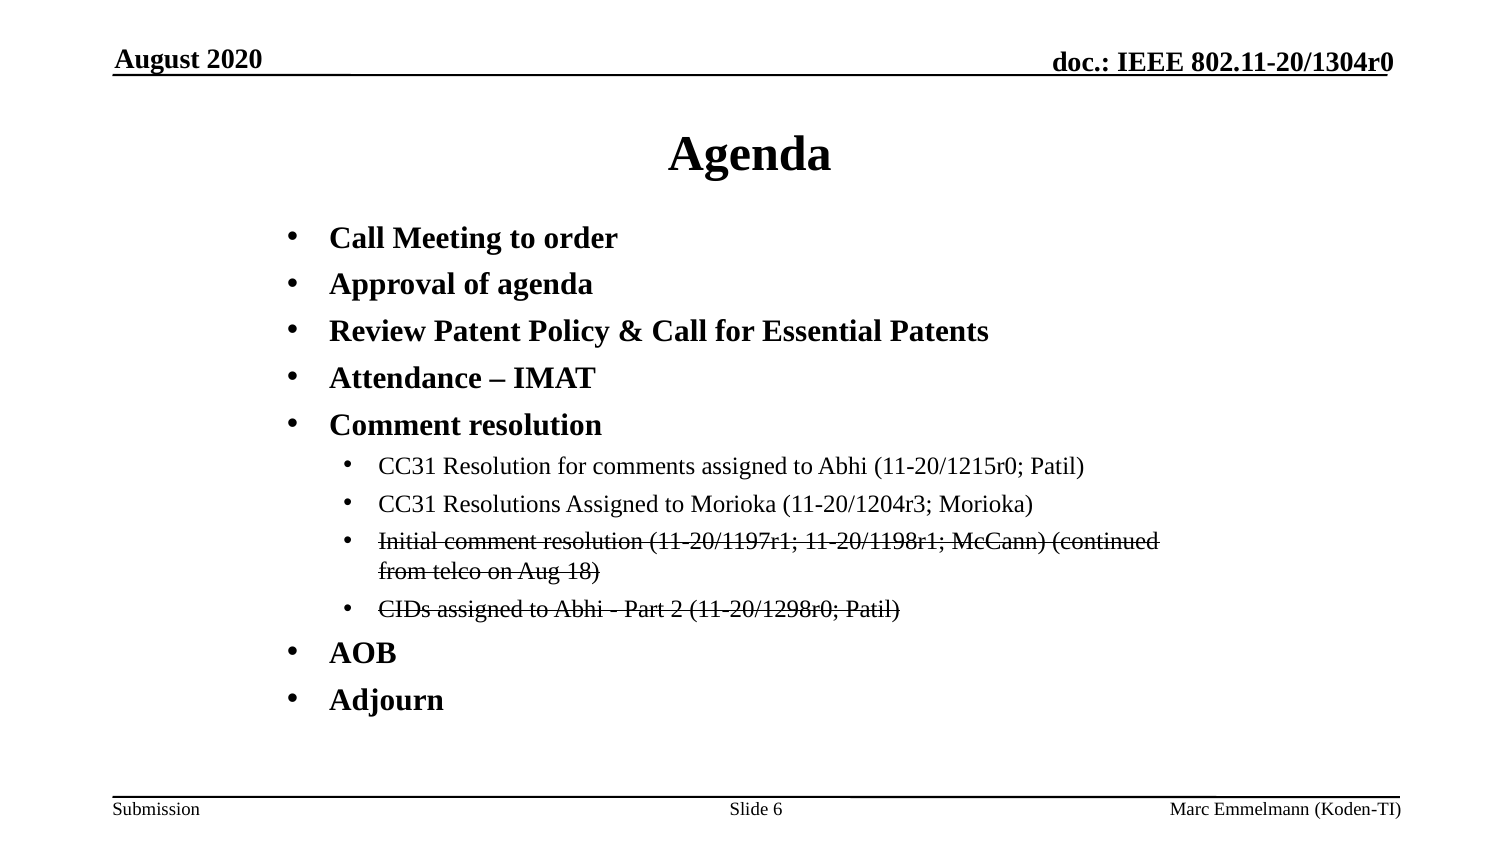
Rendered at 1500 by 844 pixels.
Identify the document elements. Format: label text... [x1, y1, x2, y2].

title Agenda [112, 84, 1388, 216]
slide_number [114, 40, 423, 75]
list Call Meeting to order Approval of agenda Review Patent Policy & Call for Essential Patents Attendance – IMAT Comment resolution CC31 Resolution for comments assigned to Abhi (11-20/1215r0; Patil) CC31 Resolutions Assigned to Morioka (11-20/1204r3; Morioka) Initial comment resolution (11-20/1197r1; 11-20/1198r1; McCann) (continued from telco on Aug 18) CIDs assigned to Abhi - Part 2 (11-20/1298r0; Patil) AOB Adjourn [271, 208, 1229, 716]
footer Marc Emmelmann (Koden-TI) [878, 796, 1402, 820]
slide_number Slide 6 [712, 796, 800, 842]
